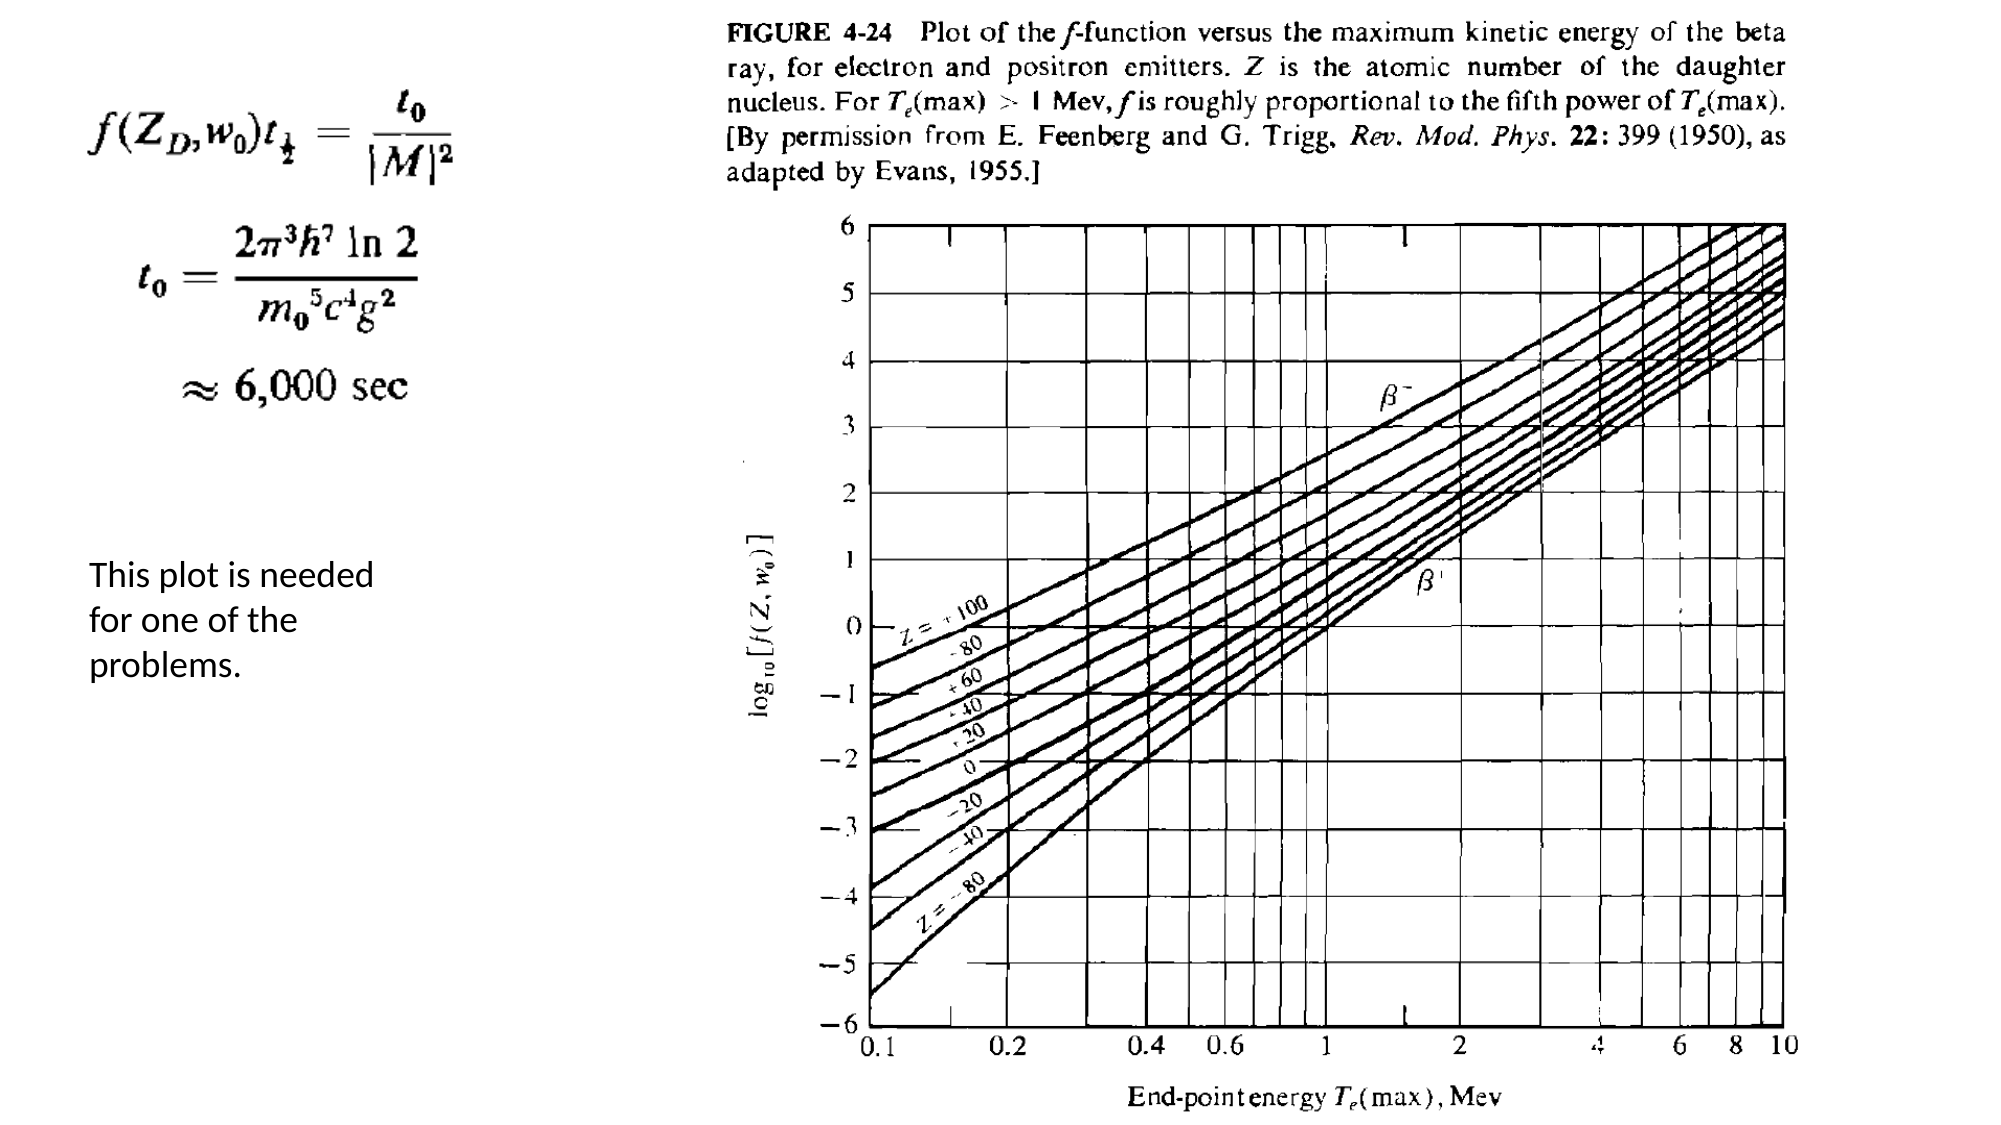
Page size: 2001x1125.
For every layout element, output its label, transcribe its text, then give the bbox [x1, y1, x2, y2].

picture [74, 82, 464, 415]
picture [696, 0, 1824, 1125]
text_box This plot is needed for one of the problems. [74, 542, 408, 692]
